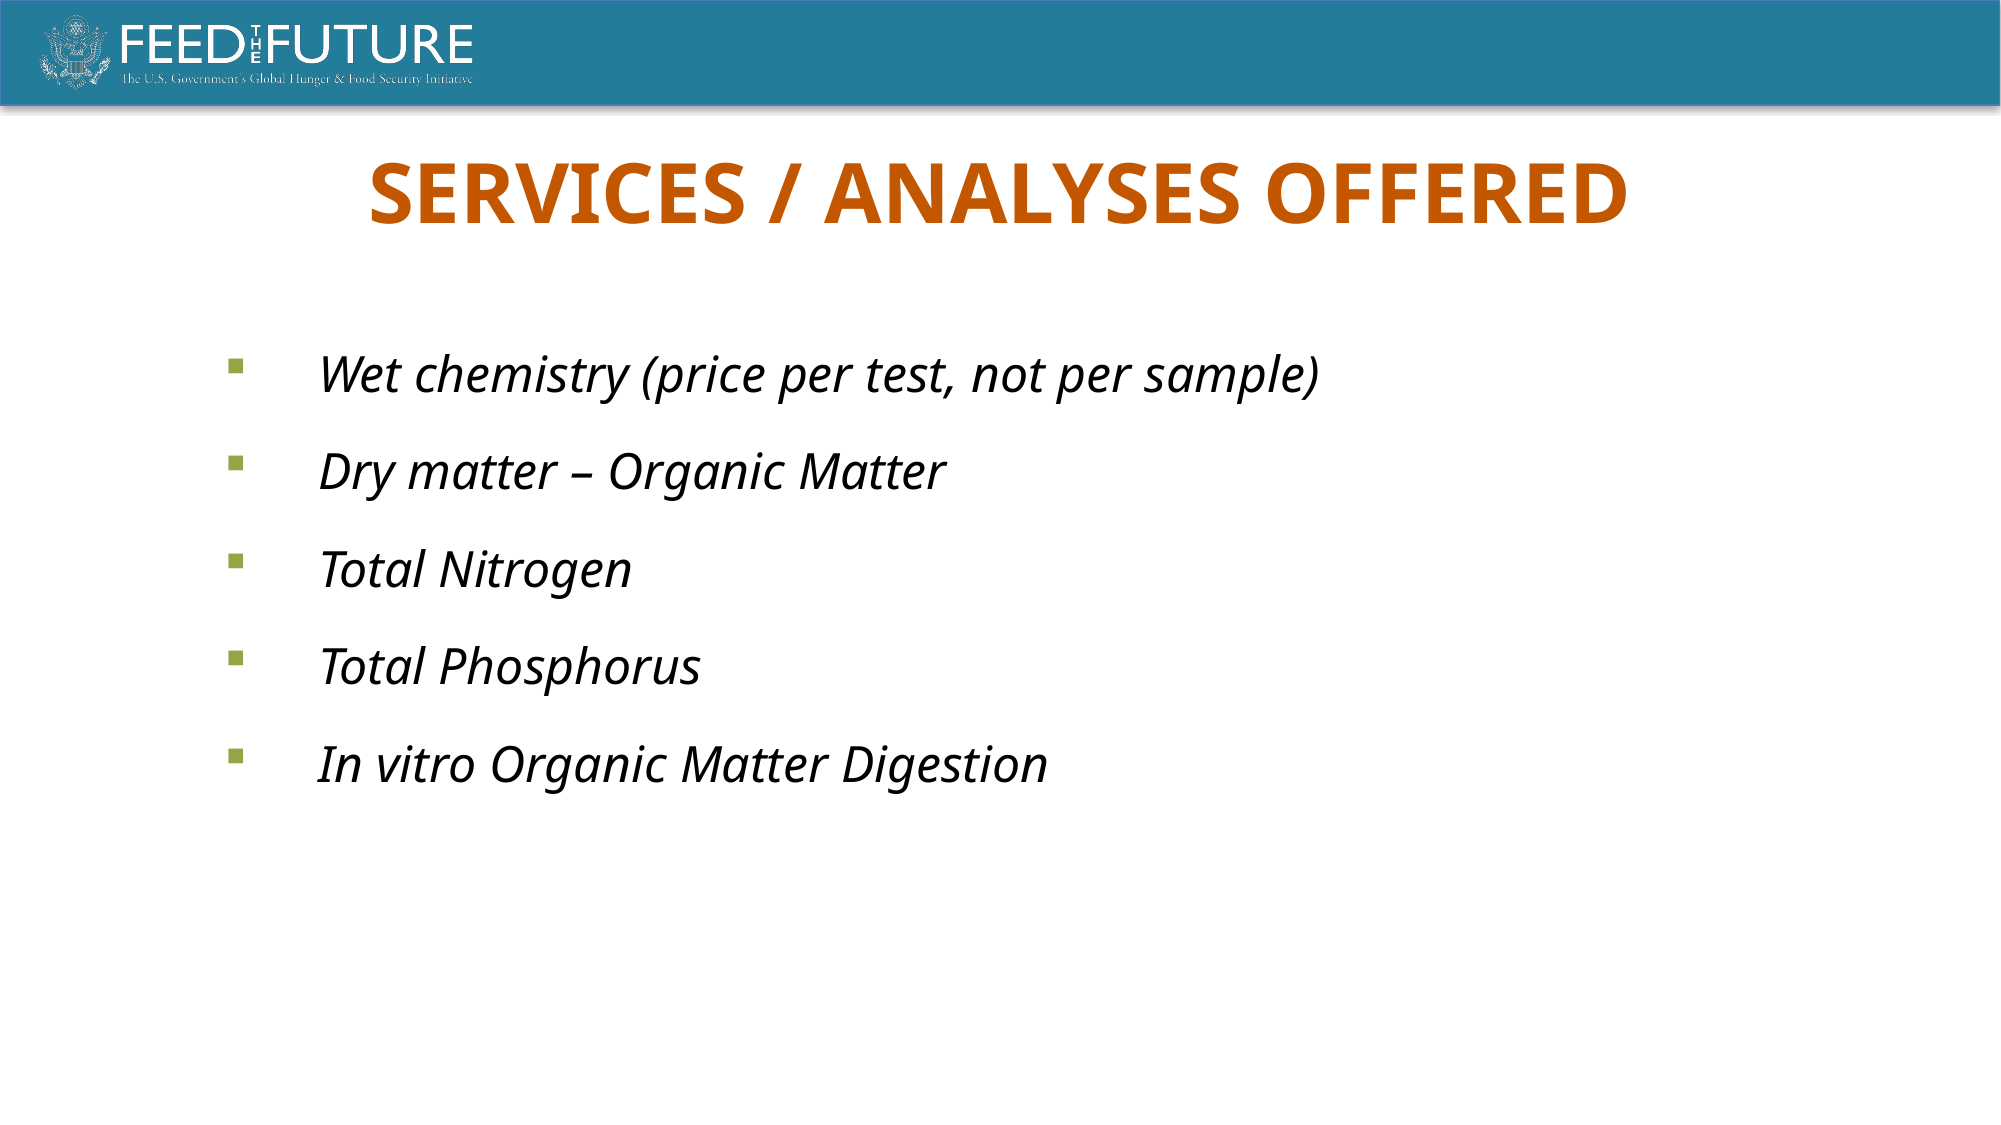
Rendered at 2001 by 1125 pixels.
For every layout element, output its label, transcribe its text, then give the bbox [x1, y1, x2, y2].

text_box SERVICES / ANALYSES OFFERED [99, 133, 1900, 232]
text_box Wet chemistry (price per test, not per sample) Dry matter – Organic Matter Total Nitrogen Total Phosphorus In vitro Organic Matter Digestion [134, 334, 1900, 968]
